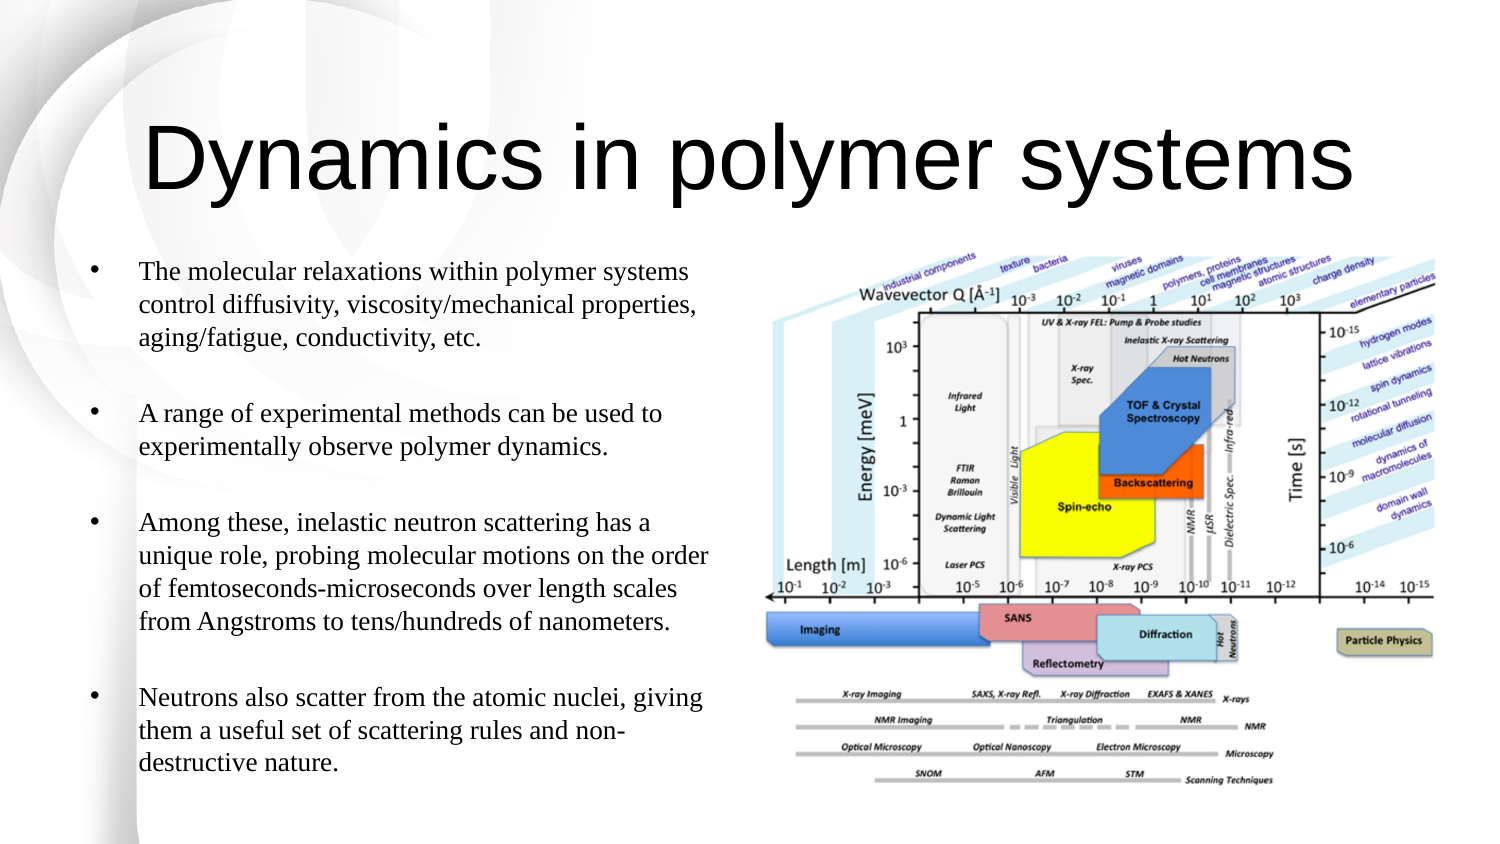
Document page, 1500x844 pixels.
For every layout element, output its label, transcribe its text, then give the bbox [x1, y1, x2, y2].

list The molecular relaxations within polymer systems control diffusivity, viscosity/mechanical properties, aging/fatigue, conductivity, etc. A range of experimental methods can be used to experimentally observe polymer dynamics. Among these, inelastic neutron scattering has a unique role, probing molecular motions on the order of femtoseconds-microseconds over length scales from Angstroms to tens/hundreds of nanometers. Neutrons also scatter from the atomic nuclei, giving them a useful set of scattering rules and non-destructive nature. [75, 245, 740, 823]
title Dynamics in polymer systems [75, 82, 1425, 224]
picture [0, 0, 1500, 844]
